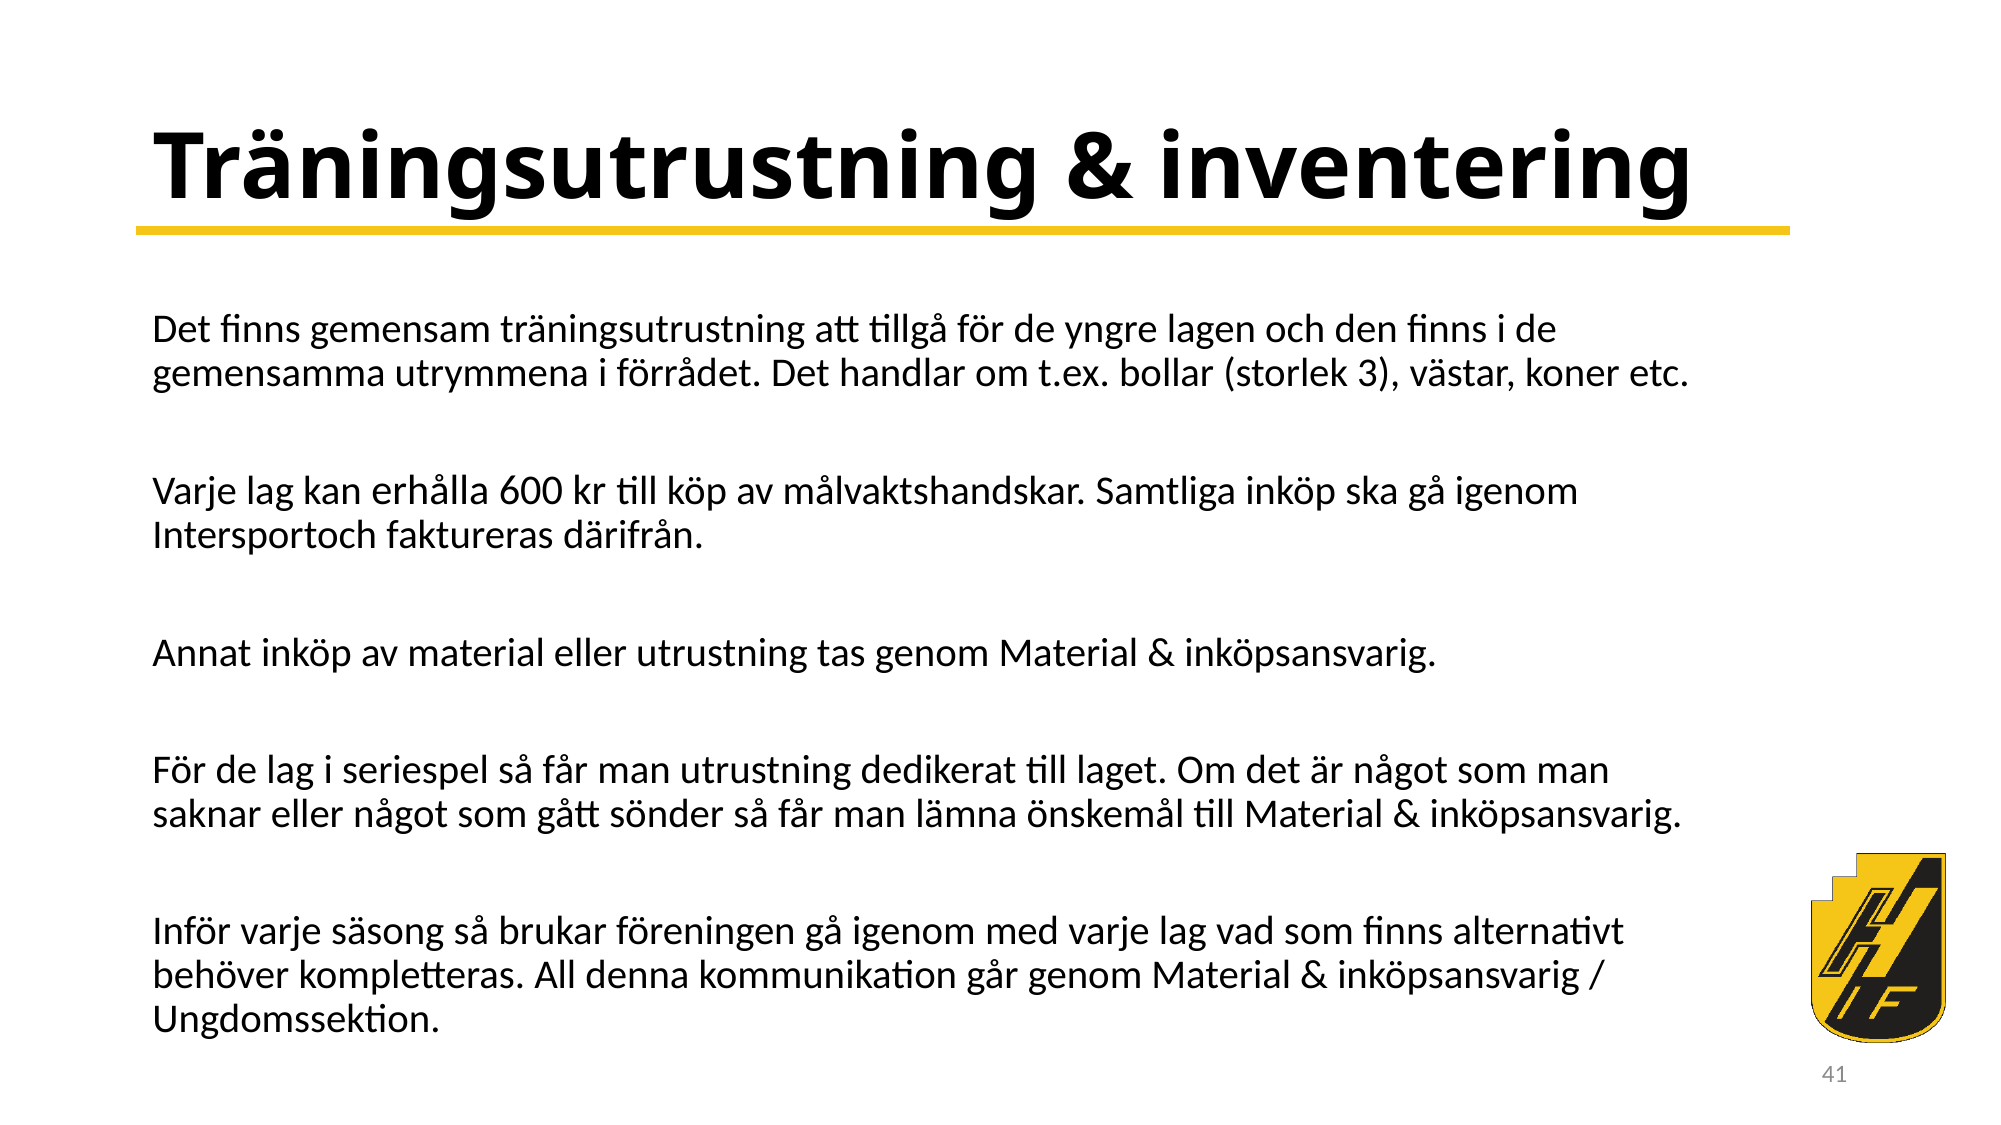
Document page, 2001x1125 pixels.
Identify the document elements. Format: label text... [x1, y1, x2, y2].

text_box [136, 226, 1790, 235]
title Träningsutrustning & inventering [137, 59, 1863, 278]
picture [1811, 853, 1946, 1043]
slide_number 41 [1412, 1042, 1863, 1103]
list Det finns gemensam träningsutrustning att tillgå för de yngre lagen och den finns i de gemensamma utrymmena i förrådet. Det handlar om t.ex. bollar (storlek 3), västar, koner etc. Varje lag kan erhålla 600 kr till köp av målvaktshandskar. Samtliga inköp ska gå igenom Intersportoch faktureras därifrån. Annat inköp av material eller utrustning tas genom Material & inköpsansvarig. För de lag i seriespel så får man utrustning dedikerat till laget. Om det är något som man saknar eller något som gått sönder så får man lämna önskemål till Material & inköpsansvarig. Inför varje säsong så brukar föreningen gå igenom med varje lag vad som finns alternativt behöver kompletteras. All denna kommunikation går genom Material & inköpsansvarig / Ungdomssektion. [137, 299, 1738, 1079]
